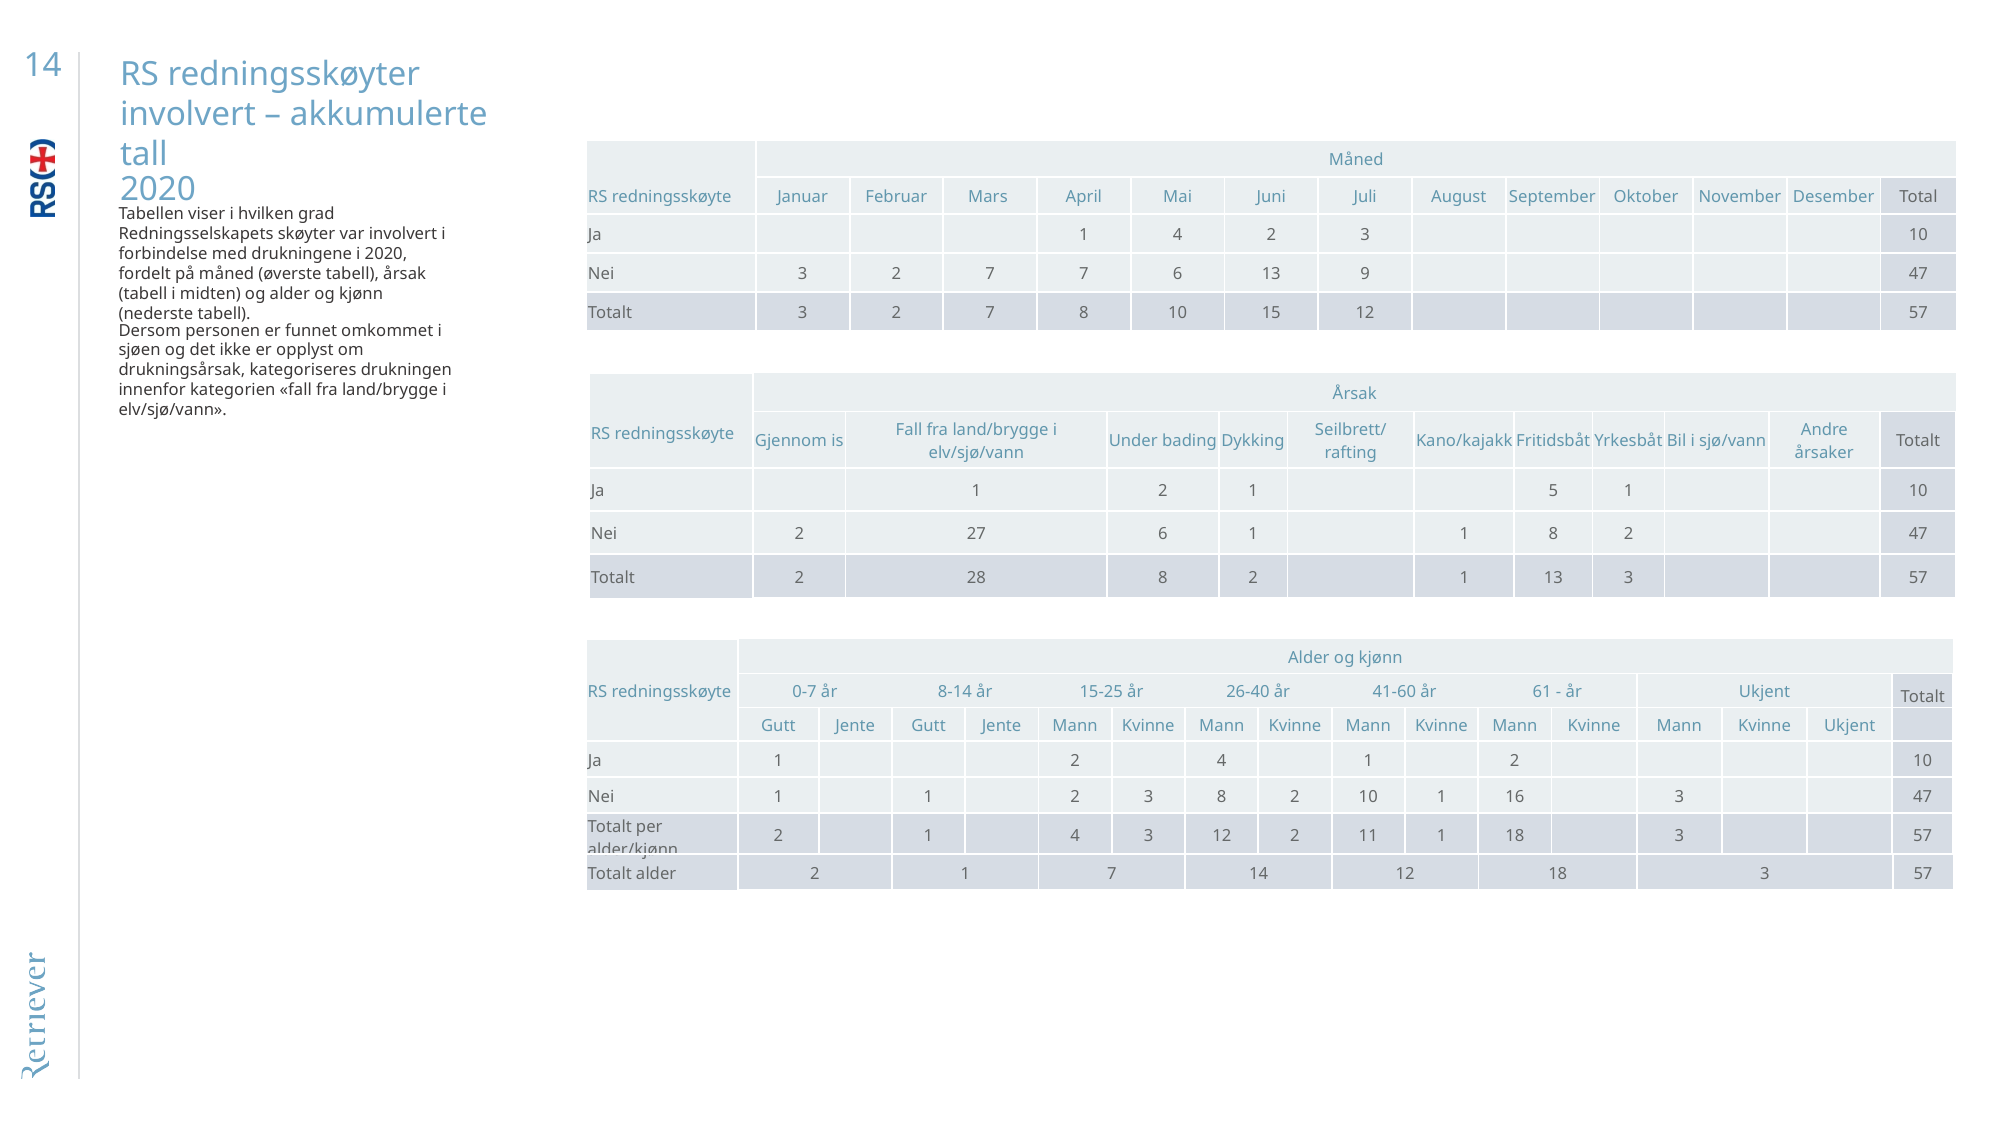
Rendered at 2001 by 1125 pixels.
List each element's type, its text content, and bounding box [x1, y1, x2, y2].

table_cell 13 [1225, 254, 1317, 291]
table_header 2 [1108, 469, 1218, 510]
table_header 1 [893, 855, 1038, 889]
table_header Ja [590, 469, 752, 510]
table_cell 8-14 år [892, 674, 1038, 707]
table_cell 8 [1108, 555, 1218, 597]
text_box Tabellen viser i hvilken grad Redningsselskapets skøyter var involvert i forbindelse med drukningene i 2020, fordelt på måned (øverste tabell), årsak (tabell i midten) og alder og kjønn (nederste tabell). [103, 195, 468, 331]
table_cell Yrkesbåt [1593, 412, 1664, 467]
table_cell 8 [1186, 778, 1257, 812]
table_cell 7 [944, 254, 1036, 291]
table_cell 3 [1113, 814, 1184, 853]
table_header 12 [1333, 855, 1478, 889]
table_header 1 [1220, 469, 1287, 510]
table_cell Mann [1333, 708, 1404, 740]
table_cell Gjennom is [754, 412, 845, 467]
table_cell [1413, 254, 1505, 291]
table_cell 61 - år [1478, 674, 1636, 707]
table_cell Mann [1186, 708, 1257, 740]
table_header 10 [1881, 215, 1956, 252]
table_cell 57 [1881, 555, 1955, 597]
table_header Årsak [754, 373, 1956, 411]
table_cell 16 [1479, 778, 1551, 812]
table_header [1808, 742, 1891, 776]
table_cell Ukjent [1808, 708, 1891, 740]
table_header [1788, 215, 1880, 252]
table_header [1113, 742, 1184, 776]
table_cell 1 [739, 778, 818, 812]
table_cell [1770, 512, 1879, 553]
table_cell [966, 778, 1038, 812]
table_cell 6 [1108, 512, 1218, 553]
table_cell Dykking [1220, 412, 1287, 467]
table_cell 57 [1893, 814, 1952, 853]
table_cell 2 [1259, 814, 1331, 853]
table_header 3 [1638, 855, 1892, 889]
table_cell [1893, 708, 1952, 740]
table_header [1288, 469, 1413, 510]
table_cell Mai [1132, 178, 1224, 213]
table_header 7 [1039, 855, 1184, 889]
table_header 10 [1893, 742, 1952, 776]
table_header [820, 742, 891, 776]
table_cell Kvinne [1406, 708, 1477, 740]
table_cell Juni [1225, 178, 1317, 213]
table_header 1 [1038, 215, 1130, 252]
table_cell 47 [1881, 254, 1956, 291]
table_header 2 [1479, 742, 1551, 776]
table_cell Februar [851, 178, 942, 213]
table_header [1552, 742, 1636, 776]
table_cell 2 [754, 512, 845, 553]
table_header [1415, 469, 1513, 510]
table_cell Jente [820, 708, 891, 740]
table_header [757, 215, 849, 252]
table_cell [1507, 293, 1599, 330]
table_cell [1788, 254, 1880, 291]
table_cell 27 [846, 512, 1106, 553]
table_cell 8 [1515, 512, 1592, 553]
table_cell Kvinne [1552, 708, 1636, 740]
table_header [754, 469, 845, 510]
table_cell [1723, 778, 1806, 812]
table_header [1413, 215, 1505, 252]
table_header 4 [1132, 215, 1224, 252]
table_header [851, 215, 942, 252]
table_cell Fall fra land/brygge i elv/sjø/vann [846, 412, 1106, 467]
table_cell Kvinne [1113, 708, 1184, 740]
table_cell 1 [1220, 512, 1287, 553]
table_cell 7 [1038, 254, 1130, 291]
table_header Måned [757, 141, 1956, 176]
table_header [1507, 215, 1599, 252]
table_header 3 [1319, 215, 1411, 252]
table_cell 3 [1593, 555, 1664, 597]
table_cell 2 [851, 293, 942, 330]
table_header [1406, 742, 1477, 776]
table_cell [1808, 814, 1891, 853]
table_cell Mann [1479, 708, 1551, 740]
table_cell [1600, 293, 1692, 330]
table_header [1259, 742, 1331, 776]
table_cell Totalt [1893, 674, 1952, 707]
table_cell 12 [1319, 293, 1411, 330]
table_cell 7 [944, 293, 1036, 330]
table_cell 2 [851, 254, 942, 291]
table_cell Totalt [1881, 412, 1955, 467]
table_cell Januar [757, 178, 849, 213]
table_cell [1507, 254, 1599, 291]
table_cell Nei [587, 778, 737, 812]
table_cell [966, 814, 1038, 853]
table_header 57 [1894, 855, 1953, 889]
table_cell [1665, 512, 1768, 553]
table_cell Total [1881, 178, 1956, 213]
table_header Ja [587, 742, 737, 776]
table_cell 3 [1113, 778, 1184, 812]
table_cell 11 [1333, 814, 1404, 853]
table_cell 3 [1638, 778, 1721, 812]
table_header 1 [1333, 742, 1404, 776]
table_header 5 [1515, 469, 1592, 510]
table_cell RS redningsskøyte [587, 177, 755, 213]
table_cell 0-7 år [739, 674, 892, 707]
table_cell 2 [1593, 512, 1664, 553]
table_cell Bil i sjø/vann [1665, 412, 1768, 467]
slide_number 14 [14, 35, 71, 96]
table_cell [1288, 555, 1413, 597]
table_cell 47 [1893, 778, 1952, 812]
table_cell 2 [754, 555, 845, 597]
table_cell 3 [757, 254, 849, 291]
table_cell [1770, 555, 1879, 597]
table_cell Totalt [590, 555, 752, 598]
table_header 10 [1881, 469, 1955, 510]
table_cell 4 [1039, 814, 1111, 853]
picture [22, 953, 49, 1079]
table_cell Oktober [1600, 178, 1692, 213]
table_header [1694, 215, 1786, 252]
table_cell Kvinne [1723, 708, 1806, 740]
table_header 18 [1479, 855, 1636, 889]
table_cell 12 [1186, 814, 1257, 853]
table_cell Mars [944, 178, 1036, 213]
table_cell Fritidsbåt [1515, 412, 1592, 467]
table_cell 15 [1225, 293, 1317, 330]
table_header 2 [1039, 742, 1111, 776]
table_cell Under bading [1108, 412, 1218, 467]
table_header 2 [739, 855, 891, 889]
table_header [893, 742, 964, 776]
table_header 1 [739, 742, 818, 776]
table_cell 10 [1132, 293, 1224, 330]
table_cell 1 [1406, 778, 1477, 812]
table_header Totalt alder [587, 855, 737, 890]
table_cell 8 [1038, 293, 1130, 330]
table_cell 2 [1039, 778, 1111, 812]
table_cell [820, 778, 891, 812]
table_cell 13 [1515, 555, 1592, 597]
table_cell [1552, 814, 1636, 853]
table_header [966, 742, 1038, 776]
table_header [1770, 469, 1879, 510]
table_cell Kvinne [1259, 708, 1331, 740]
table_cell [1552, 778, 1636, 812]
table_cell Totalt per alder/kjønn [587, 814, 737, 853]
table_cell 41-60 år [1332, 674, 1478, 707]
table_cell 6 [1132, 254, 1224, 291]
table_cell 10 [1333, 778, 1404, 812]
table_cell 47 [1881, 512, 1955, 553]
table_cell [1600, 254, 1692, 291]
table_cell [1694, 254, 1786, 291]
table_cell 1 [1415, 512, 1513, 553]
table_cell November [1694, 178, 1786, 213]
table_cell Ukjent [1638, 674, 1891, 707]
table_header [1665, 469, 1768, 510]
table_cell 2 [1220, 555, 1287, 597]
table_header 2 [1225, 215, 1317, 252]
table_cell 2 [739, 814, 818, 853]
table_cell [1723, 814, 1806, 853]
table_header 4 [1186, 742, 1257, 776]
table_cell 1 [893, 778, 964, 812]
table_cell Jente [966, 708, 1038, 740]
table_cell September [1507, 178, 1599, 213]
table_cell Seilbrett/rafting [1288, 412, 1413, 467]
table_header [1638, 742, 1721, 776]
picture [4, 140, 81, 217]
table_cell [1288, 512, 1413, 553]
table_cell Nei [590, 512, 752, 553]
table_cell Nei [587, 254, 755, 291]
table_cell 3 [1638, 814, 1721, 853]
table_cell 1 [1415, 555, 1513, 597]
table_header [944, 215, 1036, 252]
table_cell 18 [1479, 814, 1551, 853]
table_header Ja [587, 215, 755, 252]
text_box Dersom personen er funnet omkommet i sjøen og det ikke er opplyst om drukningsårsak, kategoriseres drukningen innenfor kategorien «fall fra land/brygge i elv/sjø/vann». [103, 331, 468, 427]
table_header 1 [1593, 469, 1664, 510]
table_cell 1 [893, 814, 964, 853]
table_cell Juli [1319, 178, 1411, 213]
table_cell Mann [1638, 708, 1721, 740]
table_cell 57 [1881, 293, 1956, 330]
table_header [1723, 742, 1806, 776]
table_cell 15-25 år [1038, 674, 1185, 707]
table_cell August [1413, 178, 1505, 213]
title RS redningsskøyter involvert – akkumulerte tall 2020 [120, 52, 529, 171]
table_cell [1694, 293, 1786, 330]
table_cell Kano/kajakk [1415, 412, 1513, 467]
table_cell [1808, 778, 1891, 812]
table_cell Totalt [587, 293, 755, 330]
table_cell Andre årsaker [1770, 412, 1879, 467]
table_header Alder og kjønn [739, 639, 1953, 673]
table_cell Gutt [739, 708, 818, 740]
table_cell [1788, 293, 1880, 330]
table_header 14 [1186, 855, 1331, 889]
table_cell 1 [1406, 814, 1477, 853]
table_cell 2 [1259, 778, 1331, 812]
table_cell 9 [1319, 254, 1411, 291]
table_cell Gutt [893, 708, 964, 740]
table_cell 26-40 år [1185, 674, 1332, 707]
table_cell April [1038, 178, 1130, 213]
table_cell 28 [846, 555, 1106, 597]
table_header RS redningsskøyte [590, 374, 752, 467]
table_header [587, 141, 755, 177]
table_cell 3 [757, 293, 849, 330]
table_cell [1665, 555, 1768, 597]
table_cell [1413, 293, 1505, 330]
table_header RS redningsskøyte [587, 640, 737, 740]
table_cell Mann [1039, 708, 1111, 740]
table_header [1600, 215, 1692, 252]
table_header 1 [846, 469, 1106, 510]
table_cell Desember [1788, 178, 1880, 213]
table_cell [820, 814, 891, 853]
